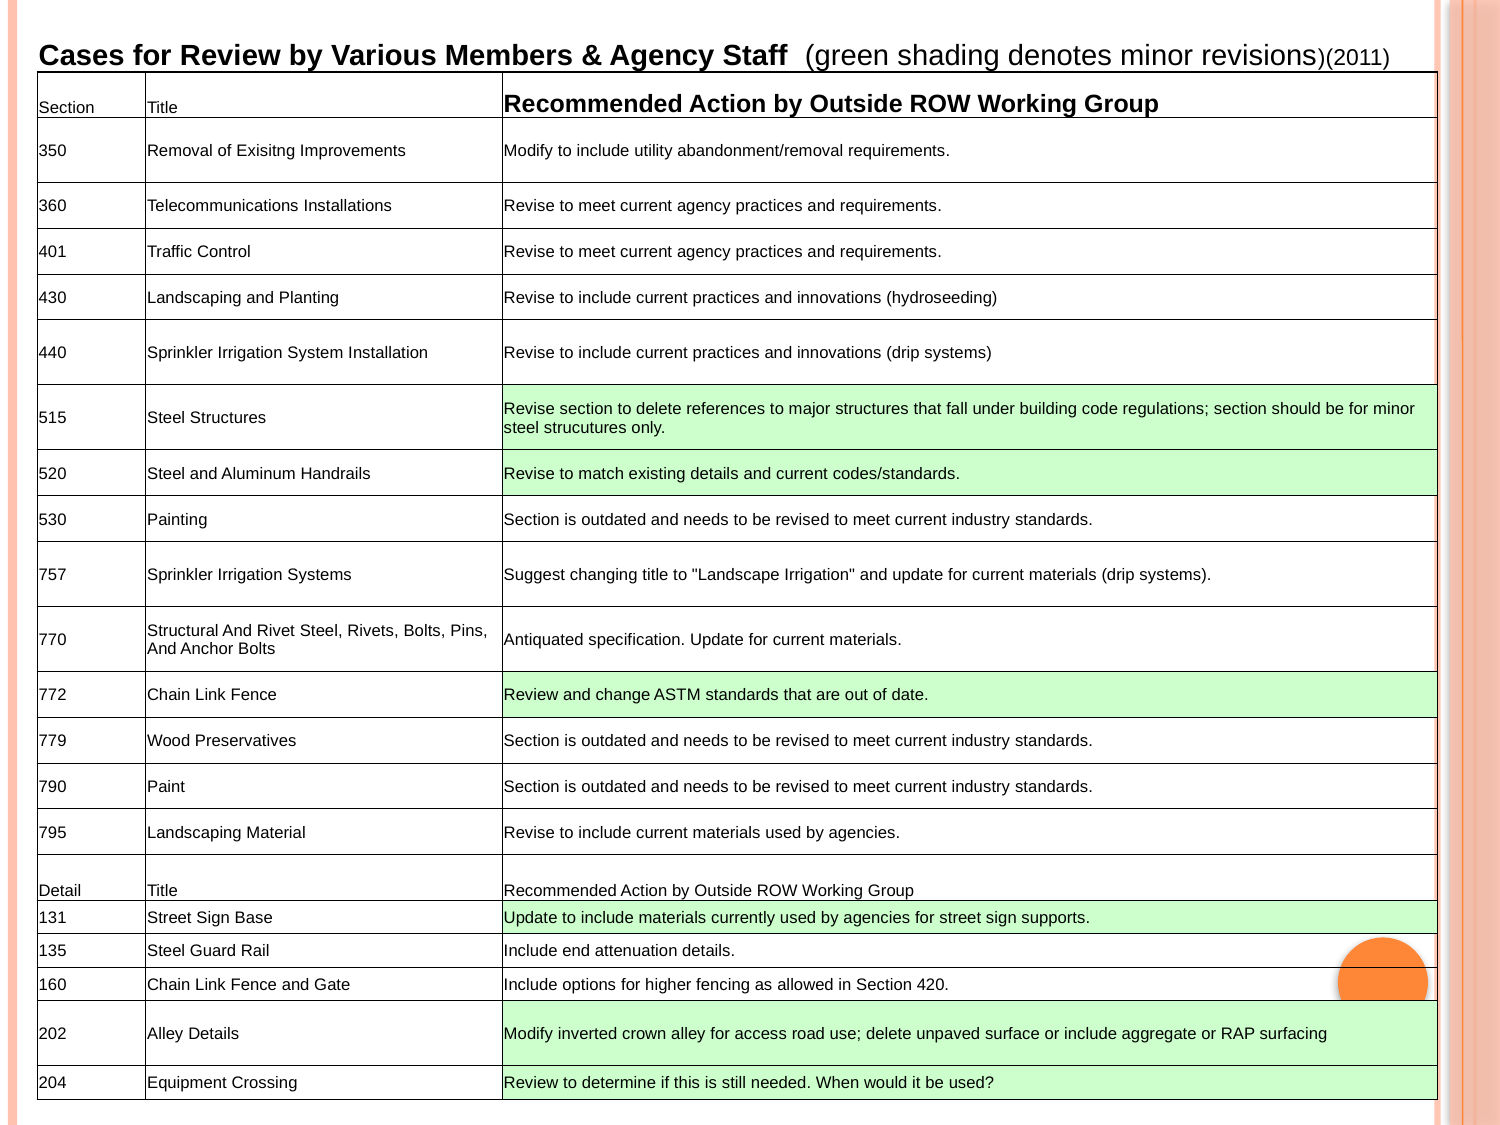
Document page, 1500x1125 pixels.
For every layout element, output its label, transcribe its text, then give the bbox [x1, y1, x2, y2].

table_cell Chain Link Fence and Gate [146, 968, 502, 1000]
table_cell Steel Guard Rail [146, 934, 502, 967]
table_cell Section is outdated and needs to be revised to meet current industry standards. [503, 718, 1437, 763]
table_cell Title [146, 73, 502, 117]
table_cell Include end attenuation details. [503, 934, 1437, 967]
table_cell 530 [38, 496, 145, 541]
table_cell 401 [38, 229, 145, 274]
table_cell Wood Preservatives [146, 718, 502, 763]
table_cell Revise to include current practices and innovations (hydroseeding) [503, 275, 1437, 319]
table_cell Revise to meet current agency practices and requirements. [503, 183, 1437, 228]
table_cell Street Sign Base [146, 901, 502, 933]
table_cell Painting [146, 496, 502, 541]
table_cell 772 [38, 672, 145, 717]
table_cell Update to include materials currently used by agencies for street sign supports. [503, 901, 1437, 933]
table_cell Removal of Exisitng Improvements [146, 118, 502, 182]
table_cell Revise to match existing details and current codes/standards. [503, 450, 1437, 495]
table_cell Structural And Rivet Steel, Rivets, Bolts, Pins, And Anchor Bolts [146, 607, 502, 671]
table_cell Chain Link Fence [146, 672, 502, 717]
table_cell 202 [38, 1001, 145, 1065]
table_cell 360 [38, 183, 145, 228]
table_cell Review and change ASTM standards that are out of date. [503, 672, 1437, 717]
table_cell 779 [38, 718, 145, 763]
table_cell Modify to include utility abandonment/removal requirements. [503, 118, 1437, 182]
table_cell Detail [38, 855, 145, 900]
table_cell Revise to include current practices and innovations (drip systems) [503, 320, 1437, 384]
table_cell Traffic Control [146, 229, 502, 274]
table_cell Suggest changing title to "Landscape Irrigation" and update for current materials (drip systems). [503, 542, 1437, 606]
table_cell Paint [146, 764, 502, 808]
table_cell 350 [38, 118, 145, 182]
table_cell 795 [38, 809, 145, 854]
table_cell Revise section to delete references to major structures that fall under building code regulations; section should be for minor steel strucutures only. [503, 385, 1437, 449]
table_cell Modify inverted crown alley for access road use; delete unpaved surface or include aggregate or RAP surfacing [503, 1001, 1437, 1065]
table_cell Steel and Aluminum Handrails [146, 450, 502, 495]
table_cell Landscaping Material [146, 809, 502, 854]
table_cell Telecommunications Installations [146, 183, 502, 228]
table_cell 204 [38, 1066, 145, 1099]
table_cell Recommended Action by Outside ROW Working Group [503, 855, 1437, 900]
table_cell Sprinkler Irrigation System Installation [146, 320, 502, 384]
table_cell 520 [38, 450, 145, 495]
table_cell 757 [38, 542, 145, 606]
table_cell 430 [38, 275, 145, 319]
table_cell 440 [38, 320, 145, 384]
table_cell 135 [38, 934, 145, 967]
table_cell Review to determine if this is still needed. When would it be used? [503, 1066, 1437, 1099]
table_cell Section is outdated and needs to be revised to meet current industry standards. [503, 764, 1437, 808]
table_cell Antiquated specification. Update for current materials. [503, 607, 1437, 671]
table_cell 131 [38, 901, 145, 933]
table_cell 790 [38, 764, 145, 808]
table_header Cases for Review by Various Members & Agency Staff (green shading denotes minor revisions)(2011) [38, 38, 1437, 71]
table_cell Include options for higher fencing as allowed in Section 420. [503, 968, 1437, 1000]
table_cell Sprinkler Irrigation Systems [146, 542, 502, 606]
table_cell Section [38, 73, 145, 117]
table_cell 160 [38, 968, 145, 1000]
table_cell Recommended Action by Outside ROW Working Group [503, 73, 1437, 117]
table_cell Revise to include current materials used by agencies. [503, 809, 1437, 854]
table_cell 515 [38, 385, 145, 449]
table_cell 770 [38, 607, 145, 671]
table_cell Landscaping and Planting [146, 275, 502, 319]
table_cell Alley Details [146, 1001, 502, 1065]
table_cell Revise to meet current agency practices and requirements. [503, 229, 1437, 274]
table_cell Steel Structures [146, 385, 502, 449]
table_cell Equipment Crossing [146, 1066, 502, 1099]
table_cell Section is outdated and needs to be revised to meet current industry standards. [503, 496, 1437, 541]
table_cell Title [146, 855, 502, 900]
